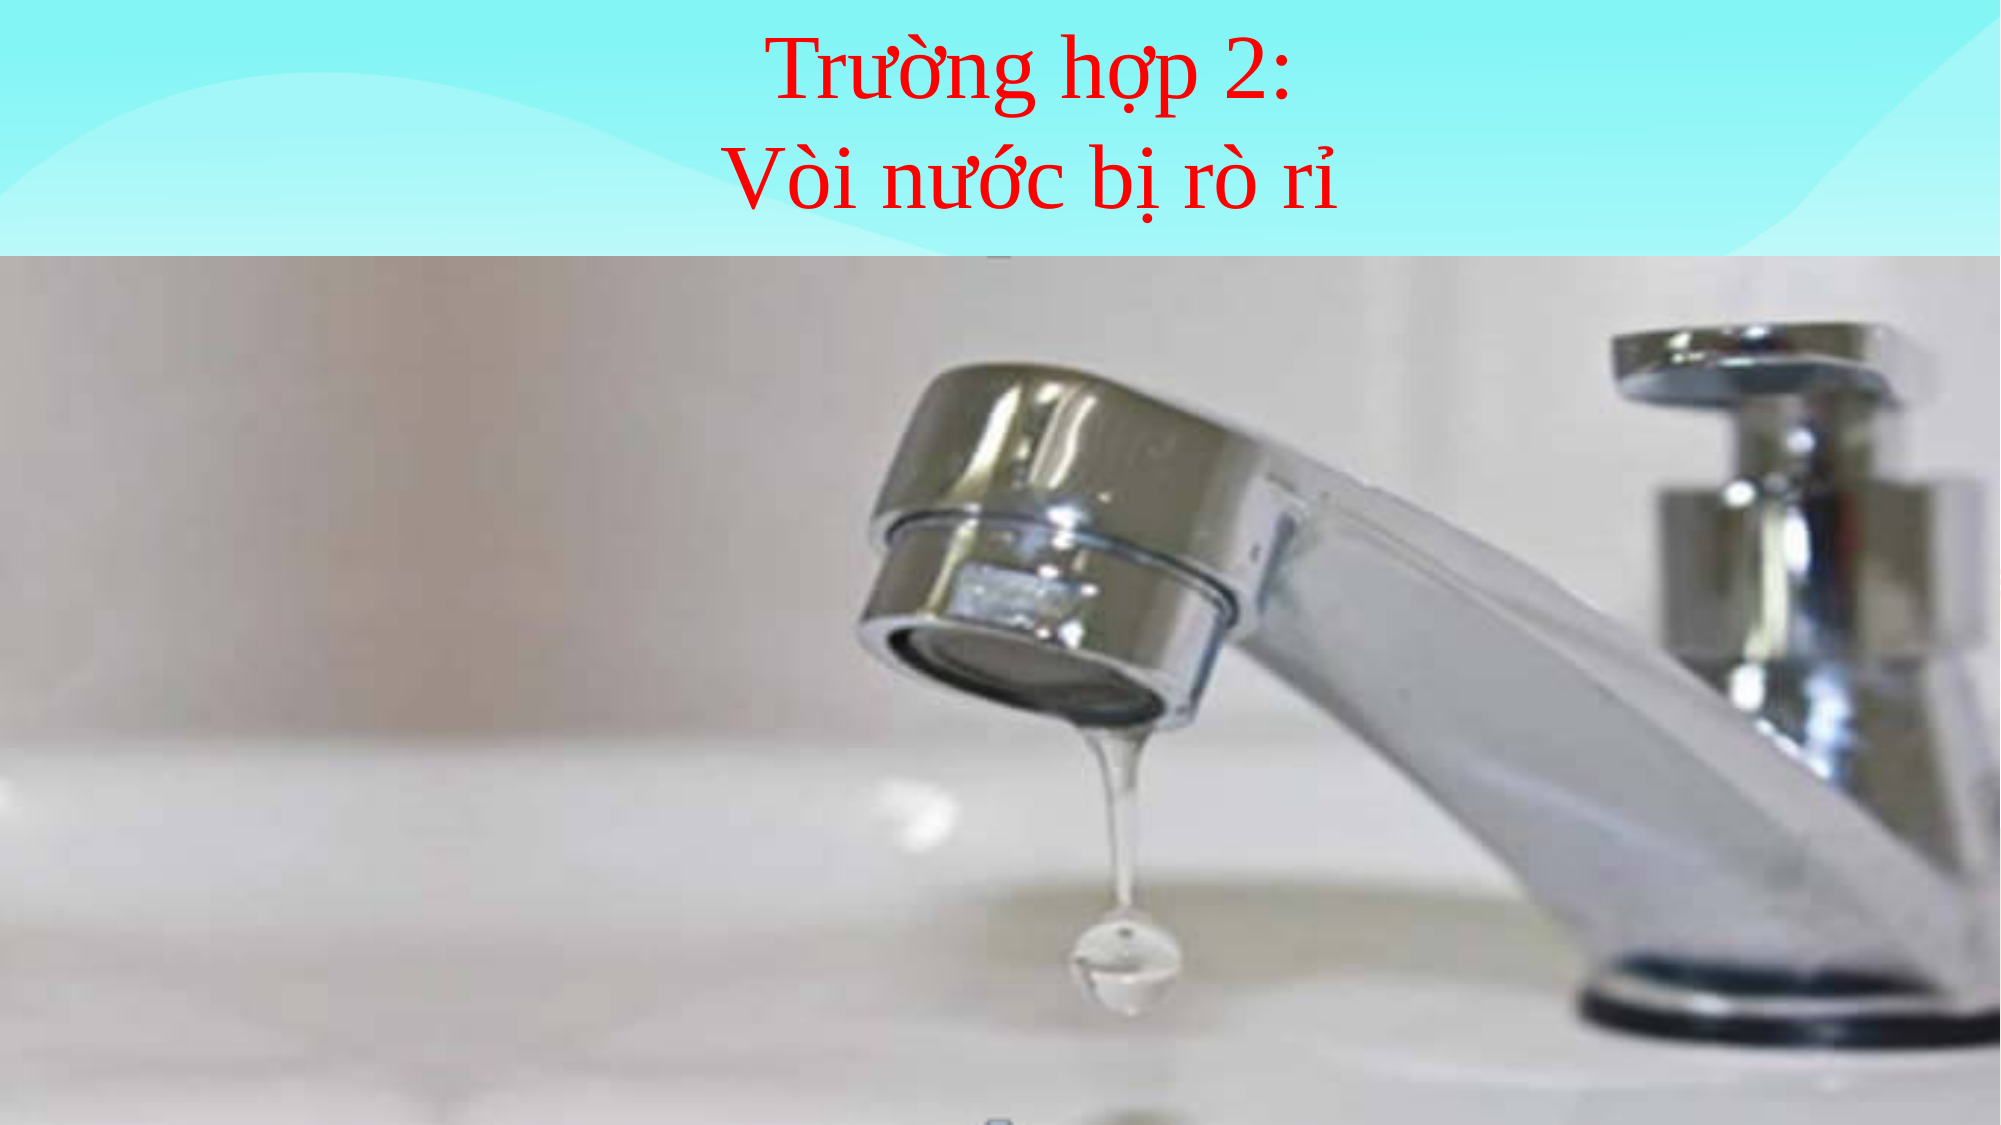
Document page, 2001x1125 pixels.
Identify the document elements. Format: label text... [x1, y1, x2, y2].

picture [0, 0, 2001, 1125]
text_box Trường hợp 2: Vòi nước bị rò rỉ [705, 0, 1355, 235]
